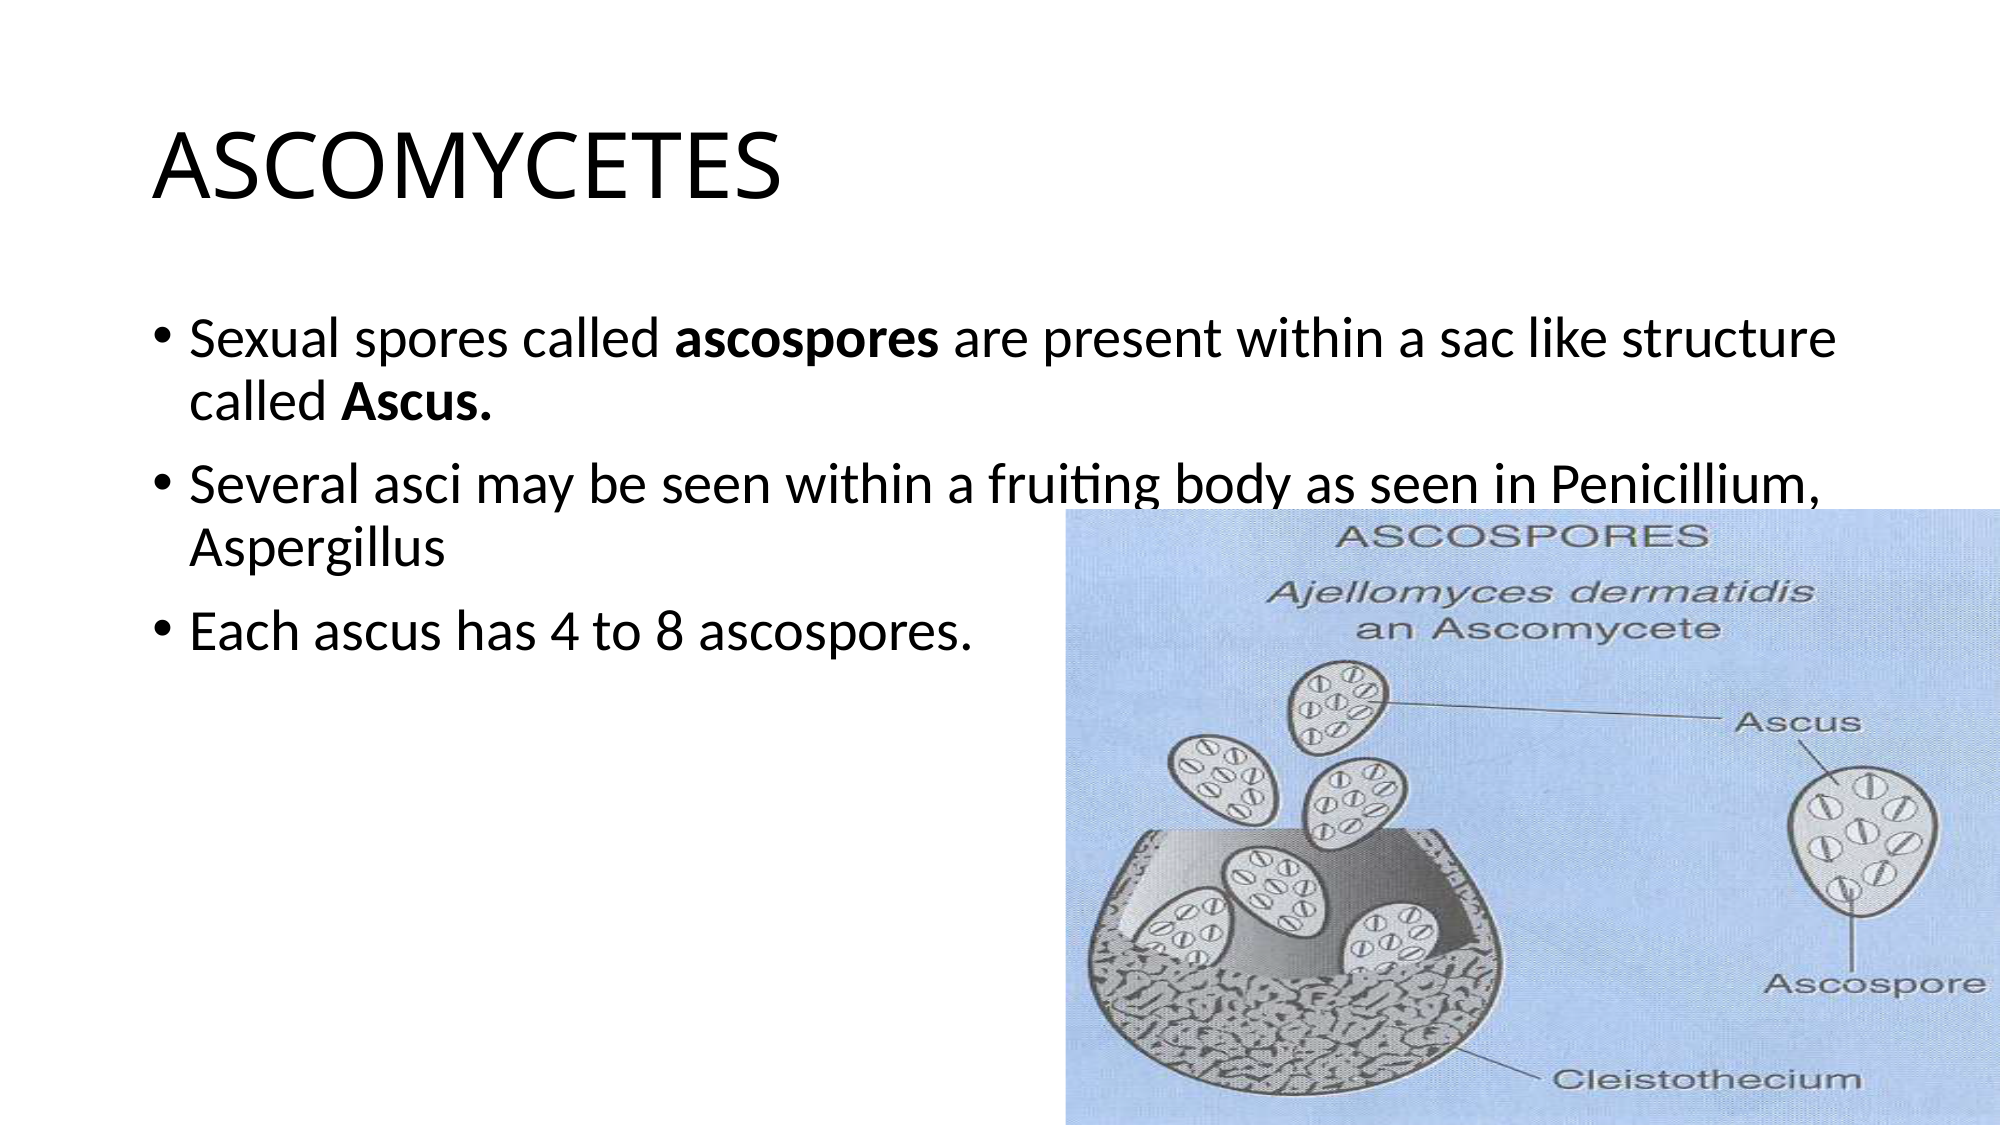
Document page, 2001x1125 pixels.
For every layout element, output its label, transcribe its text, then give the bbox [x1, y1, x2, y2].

picture [1065, 509, 2000, 1125]
title ASCOMYCETES [137, 59, 1863, 278]
list Sexual spores called ascospores are present within a sac like structure called Ascus. Several asci may be seen within a fruiting body as seen in Penicillium, Aspergillus Each ascus has 4 to 8 ascospores. [137, 299, 1863, 1014]
